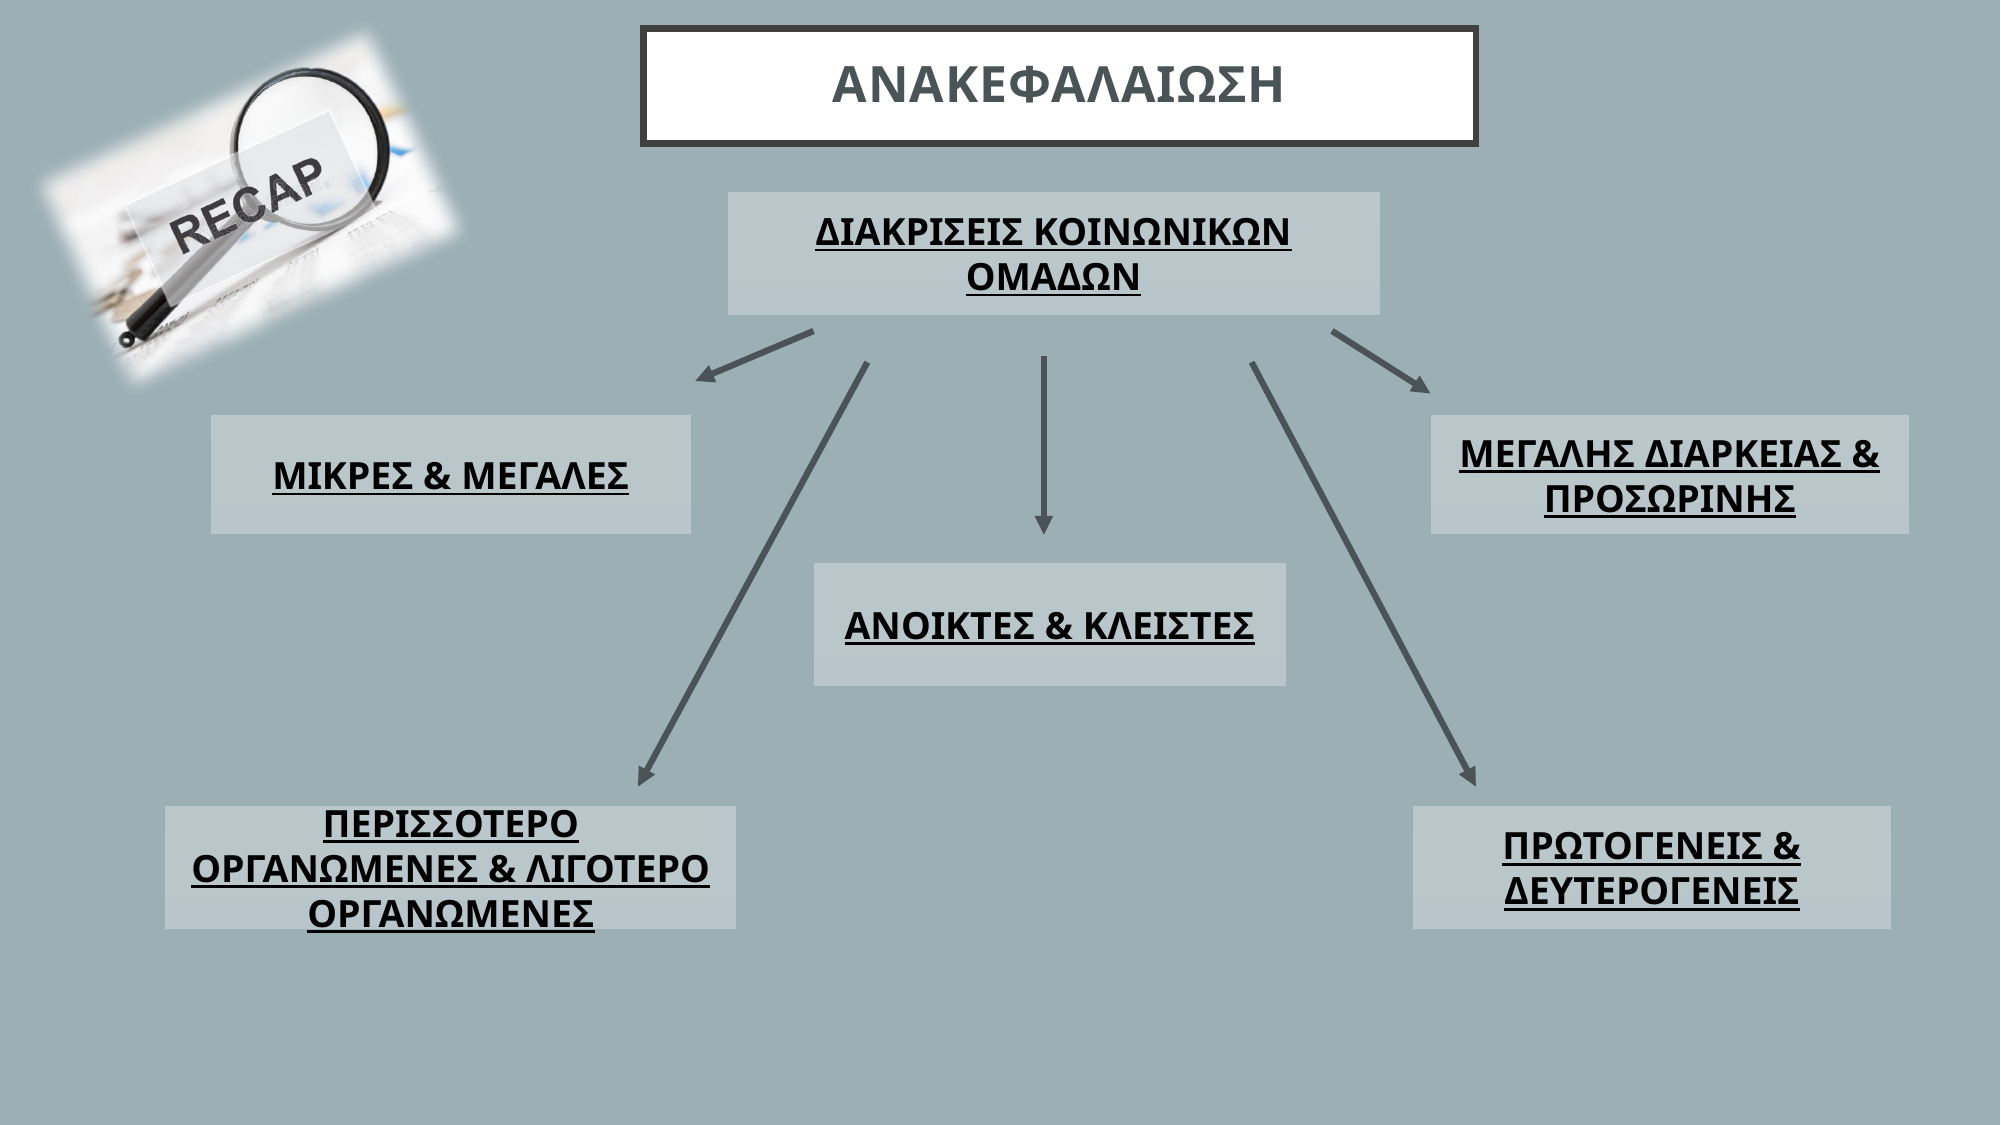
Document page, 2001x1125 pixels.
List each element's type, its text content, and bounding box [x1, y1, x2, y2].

text_box ΠΕΡΙΣΣΟΤΕΡΟ ΟΡΓΑΝΩΜΕΝΕΣ & ΛΙΓΟΤΕΡΟ ΟΡΓΑΝΩΜΕΝΕΣ [164, 805, 737, 930]
text_box ΜΕΓΑΛΗΣ ΔΙΑΡΚΕΙΑΣ & ΠΡΟΣΩΡΙΝΗΣ [1476, 414, 1910, 535]
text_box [637, 362, 868, 787]
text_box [695, 330, 814, 362]
text_box ΜΙΚΡΕΣ & ΜΕΓΑΛΕΣ [210, 414, 637, 535]
text_box ΠΡΩΤΟΓΕΝΕΙΣ & ΔΕΥΤΕΡΟΓΕΝΕΙΣ [1412, 805, 1892, 930]
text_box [1331, 330, 1431, 362]
picture [47, 48, 454, 368]
title ΑΝΑΚΕΦΑΛΑΙΩΣΗ [640, 25, 1479, 147]
text_box ΔΙΑΚΡΙΣΕΙΣ ΚΟΙΝΩΝΙΚΩΝ ΟΜΑΔΩΝ [727, 191, 1381, 316]
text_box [1251, 362, 1476, 787]
text_box ΑΝΟΙΚΤΕΣ & ΚΛΕΙΣΤΕΣ [868, 562, 1251, 687]
